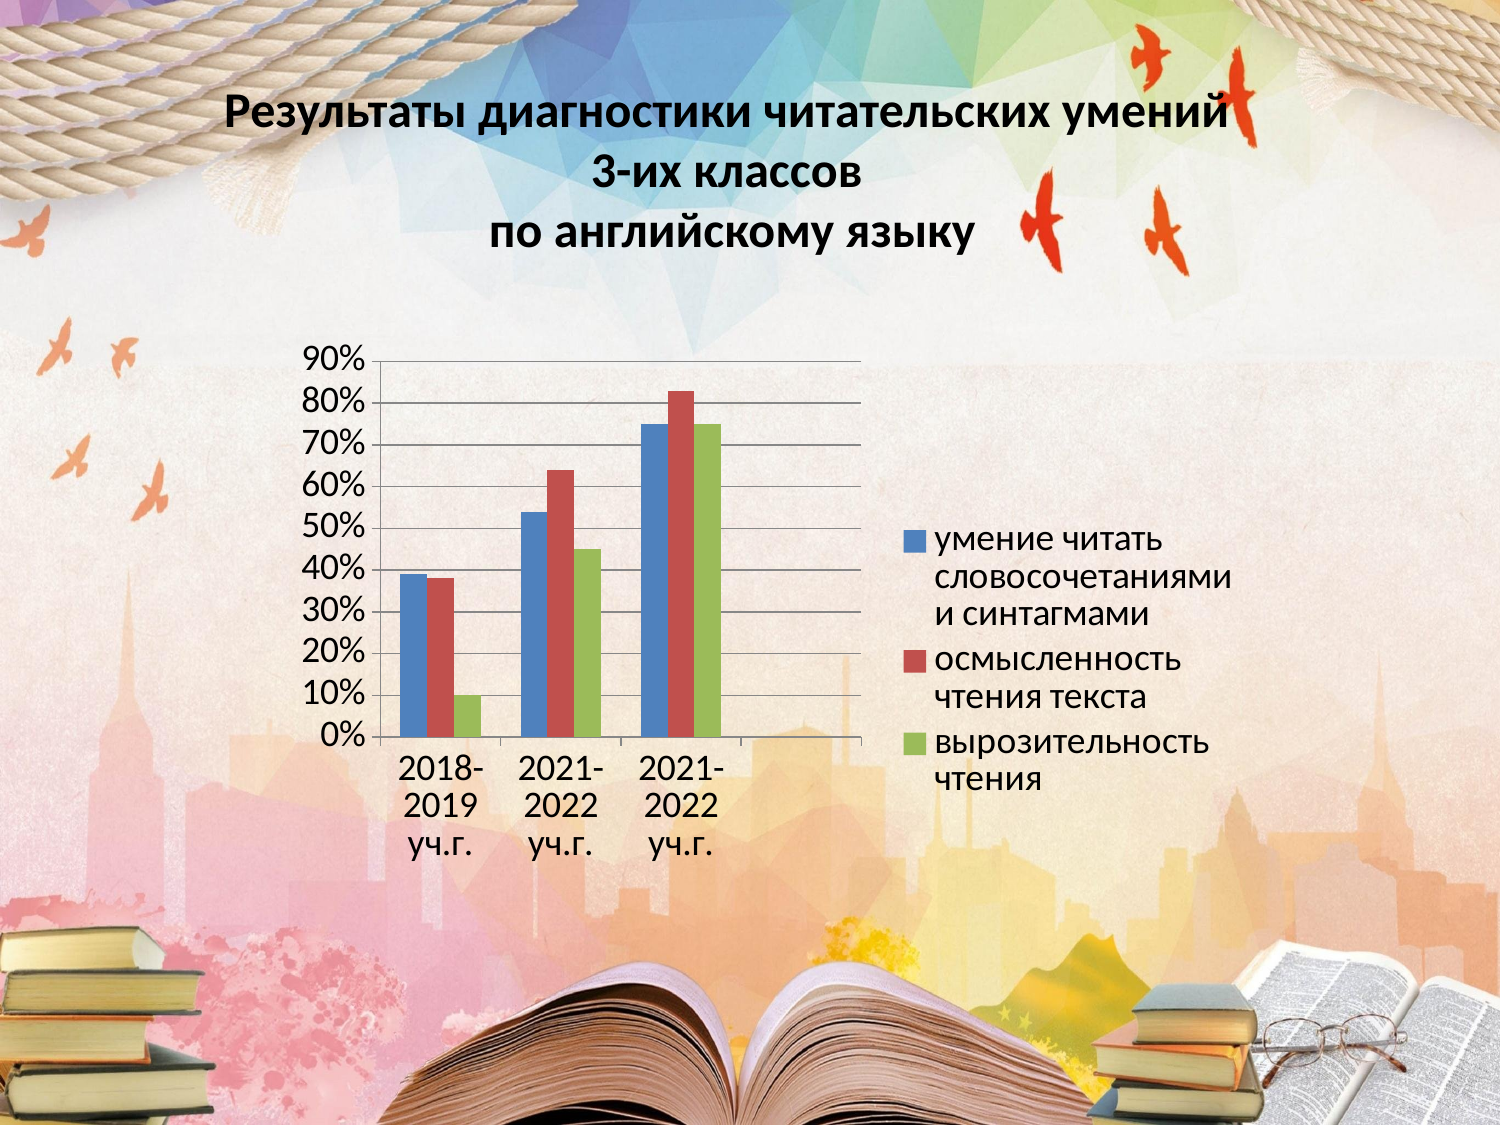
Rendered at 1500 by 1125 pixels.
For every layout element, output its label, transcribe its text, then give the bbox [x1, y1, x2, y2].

text_box Результаты диагностики читательских умений 3-их классов по английскому языку [175, 70, 1289, 265]
picture [0, 0, 1500, 1125]
chart [257, 327, 1259, 995]
